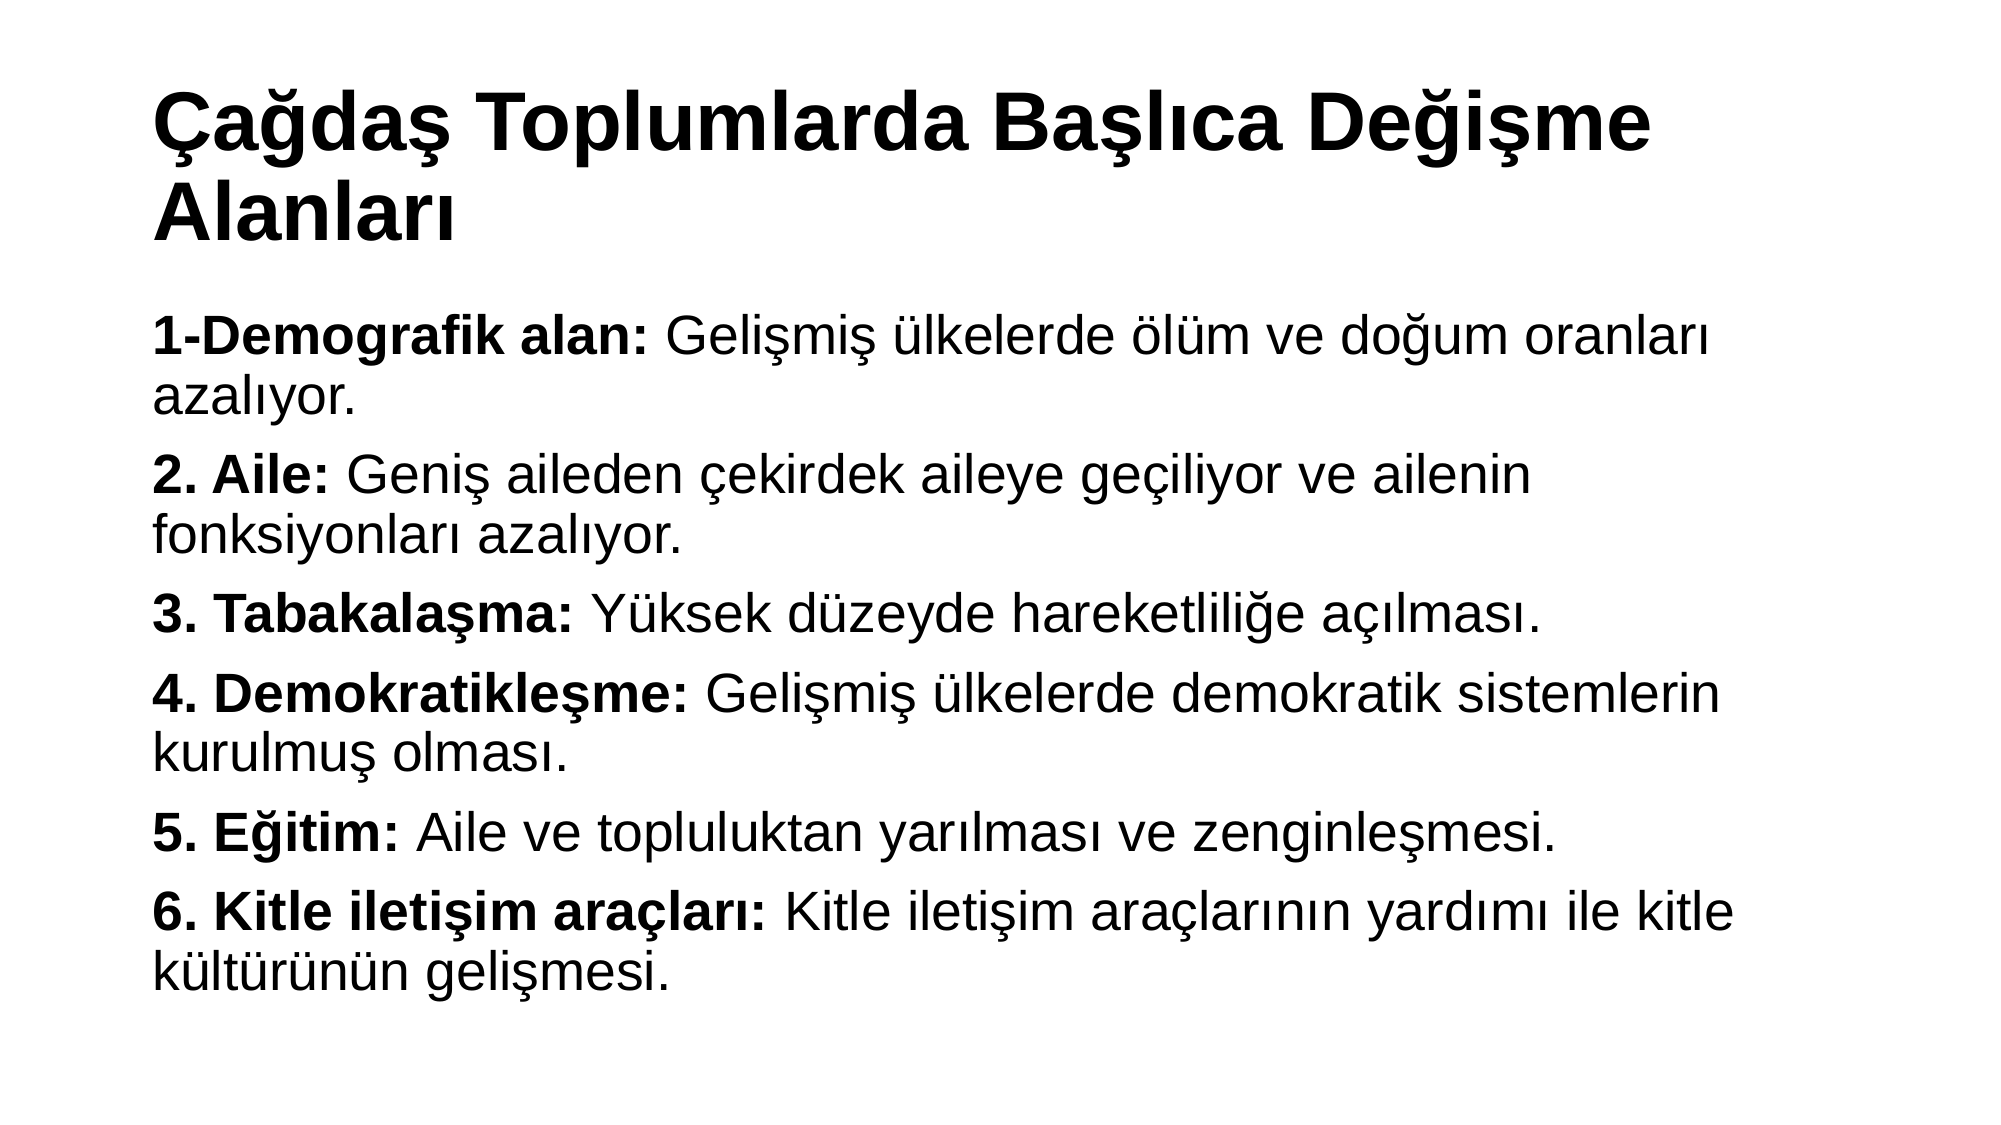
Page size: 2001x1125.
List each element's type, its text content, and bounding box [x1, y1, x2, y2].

title Çağdaş Toplumlarda Başlıca Değişme Alanları [137, 59, 1863, 278]
list 1-Demografik alan: Gelişmiş ülkelerde ölüm ve doğum oranları azalıyor. 2. Aile: Geniş aileden çekirdek aileye geçiliyor ve ailenin fonksiyonları azalıyor. 3. Tabakalaşma: Yüksek düzeyde hareketliliğe açılması. 4. Demokratikleşme: Gelişmiş ülkelerde demokratik sistemlerin kurulmuş olması. 5. Eğitim: Aile ve topluluktan yarılması ve zenginleşmesi. 6. Kitle iletişim araçları: Kitle iletişim araçlarının yardımı ile kitle kültürünün gelişmesi. [137, 299, 1863, 1014]
